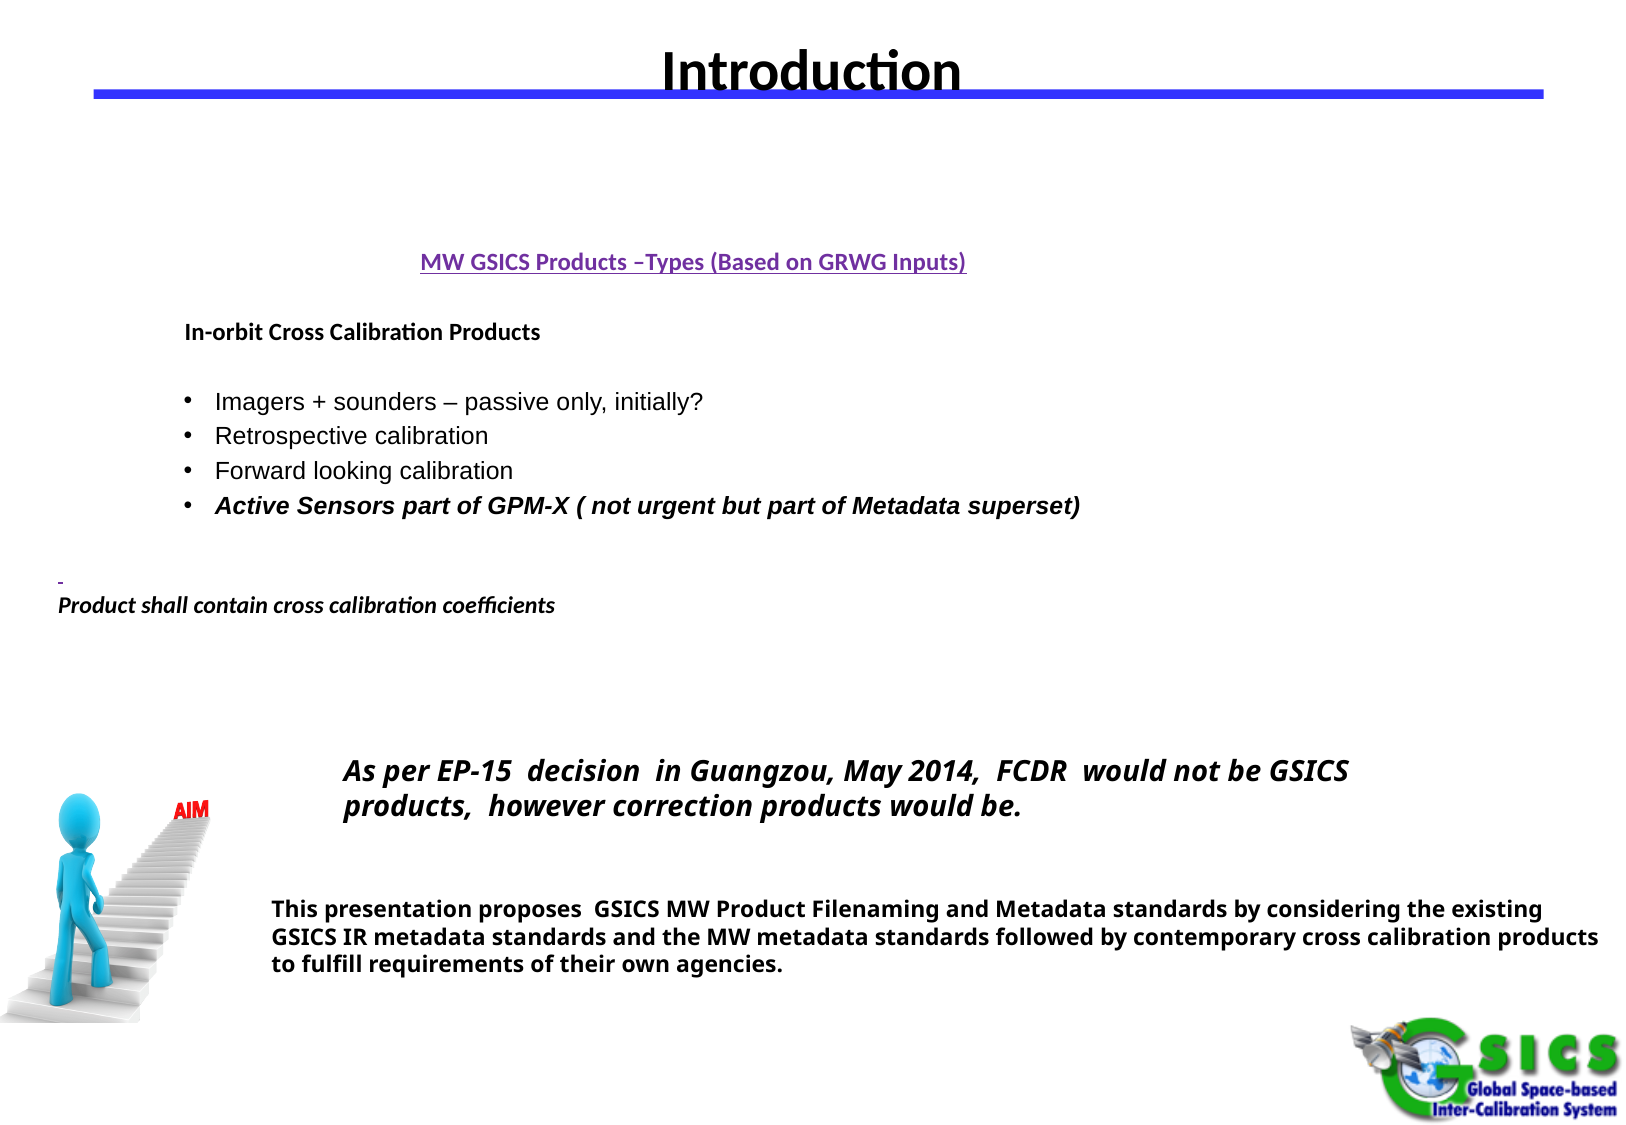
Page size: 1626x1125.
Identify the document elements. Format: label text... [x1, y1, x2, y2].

text_box This presentation proposes GSICS MW Product Filenaming and Metadata standards by considering the existing GSICS IR metadata standards and the MW metadata standards followed by contemporary cross calibration products to fulfill requirements of their own agencies. [268, 887, 1625, 985]
title Introduction [80, 21, 1544, 113]
picture [0, 761, 264, 1023]
list MW GSICS Products –Types (Based on GRWG Inputs) In-orbit Cross Calibration Products Imagers + sounders – passive only, initially? Retrospective calibration Forward looking calibration Active Sensors part of GPM-X ( not urgent but part of Metadata superset) Product shall contain cross calibration coefficients [42, 206, 1625, 684]
text_box As per EP-15 decision in Guangzou, May 2014, FCDR would not be GSICS products, however correction products would be. [329, 745, 1407, 830]
picture [1343, 1010, 1625, 1125]
